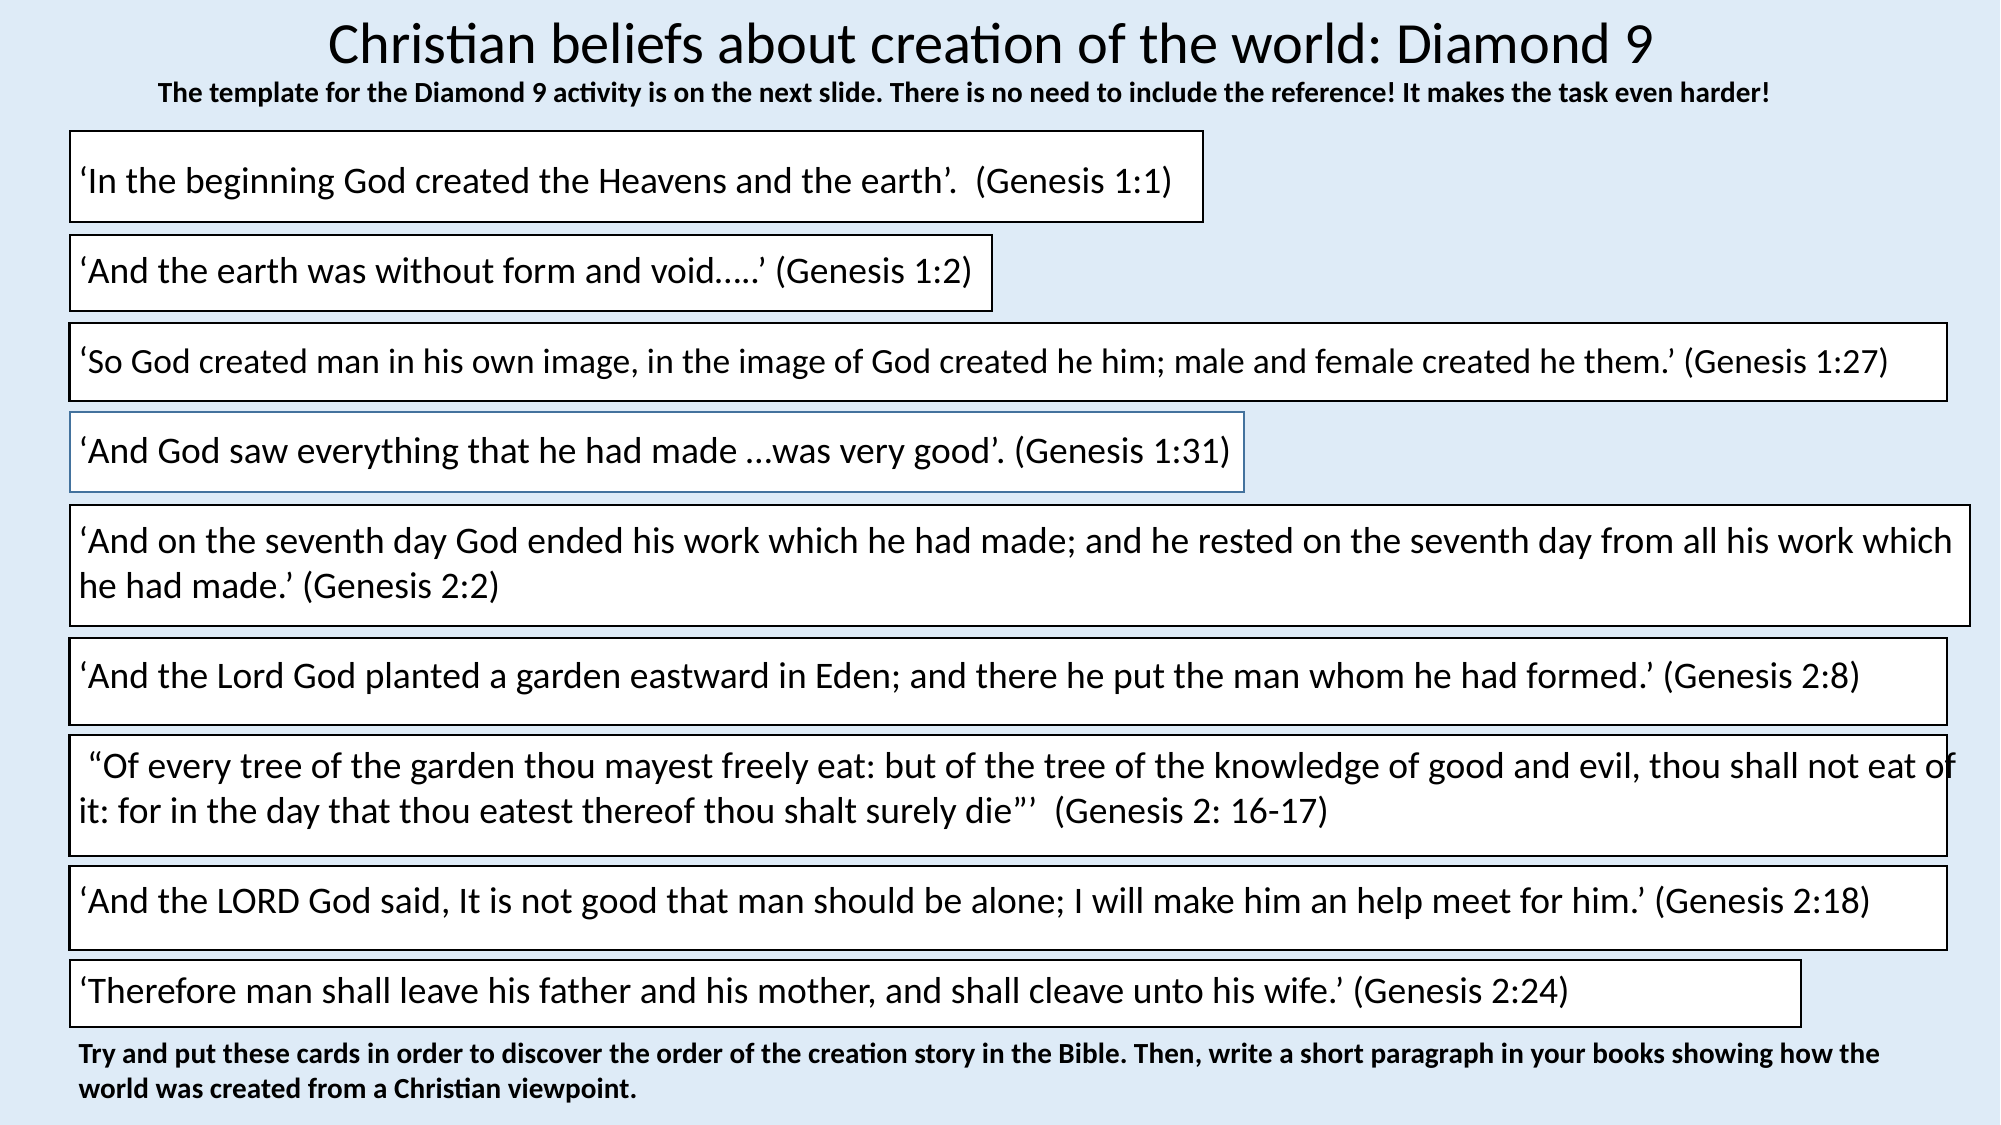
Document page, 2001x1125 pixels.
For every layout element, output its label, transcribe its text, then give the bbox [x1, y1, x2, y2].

text_box Christian beliefs about creation of the world: Diamond 9 [313, 0, 1670, 66]
text_box Try and put these cards in order to discover the order of the creation story in the Bible. Then, write a short paragraph in your books showing how the world was created from a Christian viewpoint. [63, 1026, 1953, 1112]
text_box [69, 1018, 1802, 1026]
text_box The template for the Diamond 9 activity is on the next slide. There is no need to include the reference! It makes the task even harder! [143, 66, 1802, 116]
text_box [69, 130, 1204, 148]
text_box ‘In the beginning God created the Heavens and the earth’. (Genesis 1:1) ‘And the earth was without form and void…..’ (Genesis 1:2) ‘So God created man in his own image, in the image of God created he him; male and female created he them.’ (Genesis 1:27) ‘And God saw everything that he had made …was very good’. (Genesis 1:31) ‘And on the seventh day God ended his work which he had made; and he rested on the seventh day from all his work which he had made.’ (Genesis 2:2) ‘And the Lord God planted a garden eastward in Eden; and there he put the man whom he had formed.’ (Genesis 2:8) “Of every tree of the garden thou mayest freely eat: but of the tree of the knowledge of good and evil, thou shall not eat of it: for in the day that thou eatest thereof thou shalt surely die”’ (Genesis 2: 16-17) ‘And the LORD God said, It is not good that man should be alone; I will make him an help meet for him.’ (Genesis 2:18) ‘Therefore man shall leave his father and his mother, and shall cleave unto his wife.’ (Genesis 2:24) [63, 148, 2000, 1018]
